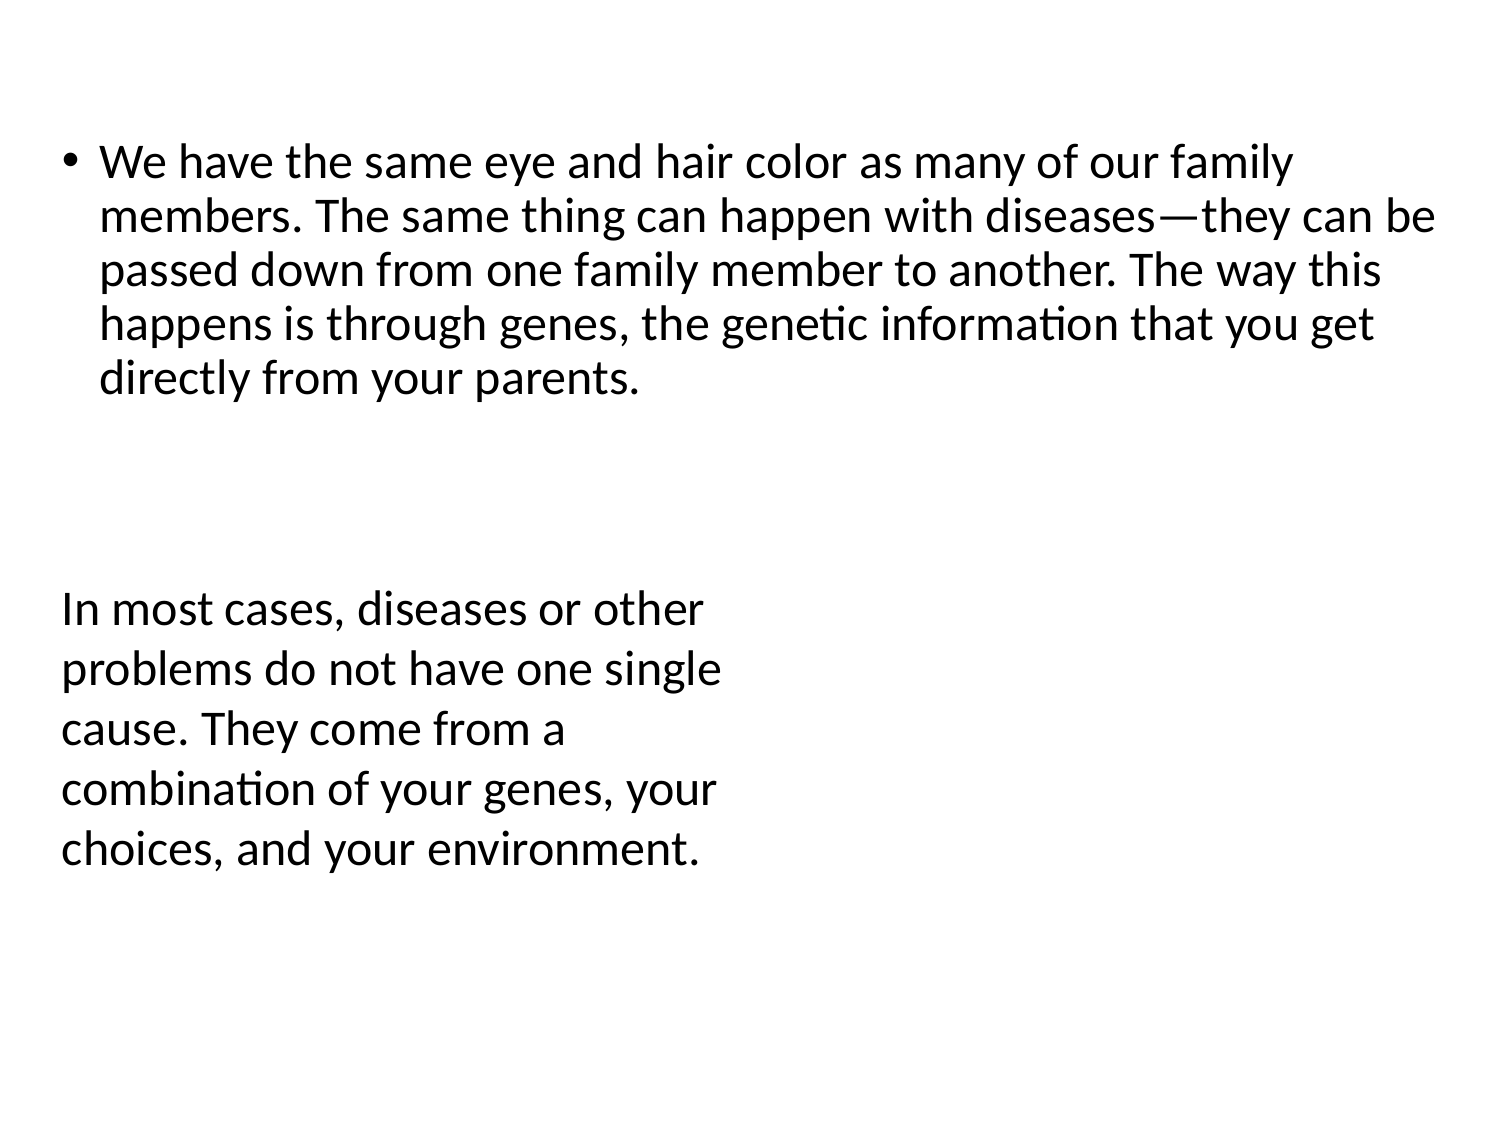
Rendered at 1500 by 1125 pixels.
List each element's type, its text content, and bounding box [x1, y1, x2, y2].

text_box In most cases, diseases or other problems do not have one single cause. They come from a combination of your genes, your choices, and your environment. [46, 567, 797, 883]
list We have the same eye and hair color as many of our family members. The same thing can happen with diseases—they can be passed down from one family member to another. The way this happens is through genes, the genetic information that you get directly from your parents. [46, 128, 1475, 1054]
